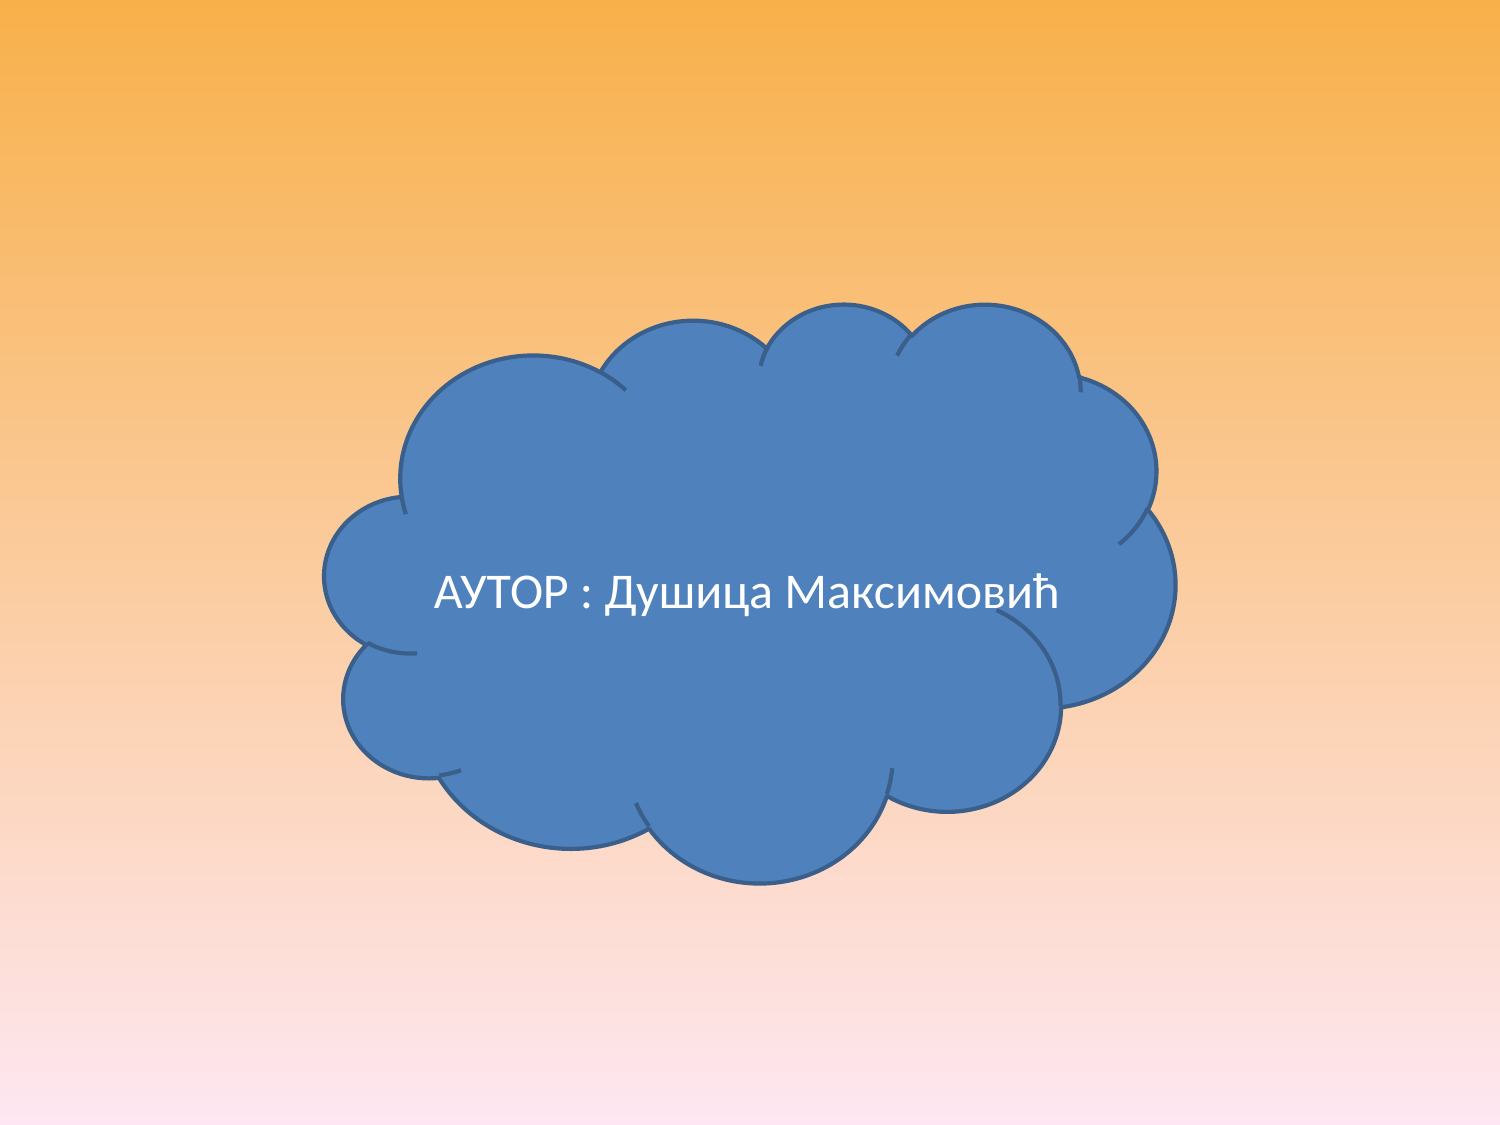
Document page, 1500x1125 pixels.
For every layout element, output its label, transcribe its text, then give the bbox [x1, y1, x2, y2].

text_box АУТОР : Душица Максимовић [419, 550, 1152, 626]
text_box [321, 302, 1178, 886]
